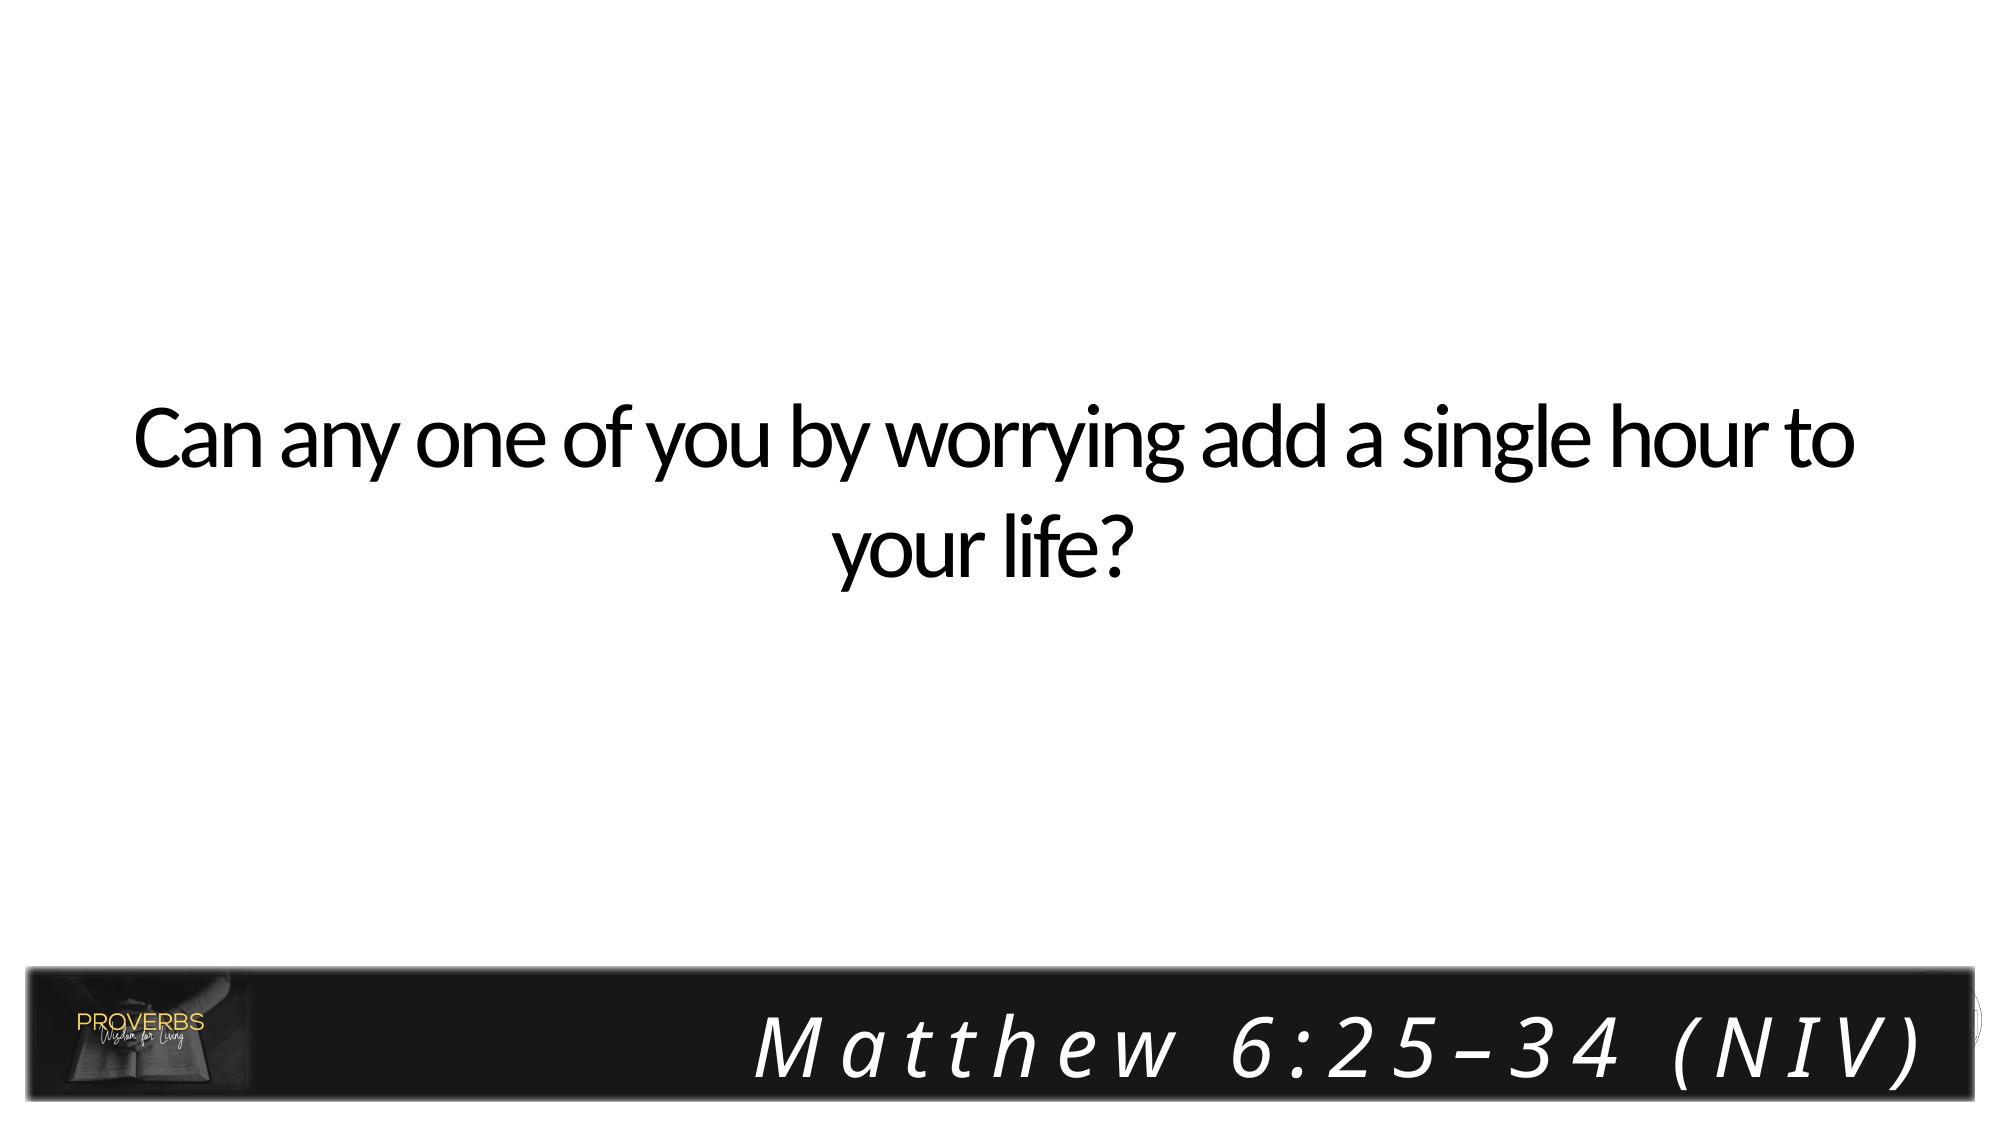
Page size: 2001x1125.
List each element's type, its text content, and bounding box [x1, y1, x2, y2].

text_box Matthew 6:25–34 (NIV) [262, 977, 1968, 1096]
text_box Can any one of you by worrying add a single hour to your life? [68, 51, 1919, 920]
picture [25, 966, 258, 1098]
picture [1758, 966, 1990, 1074]
